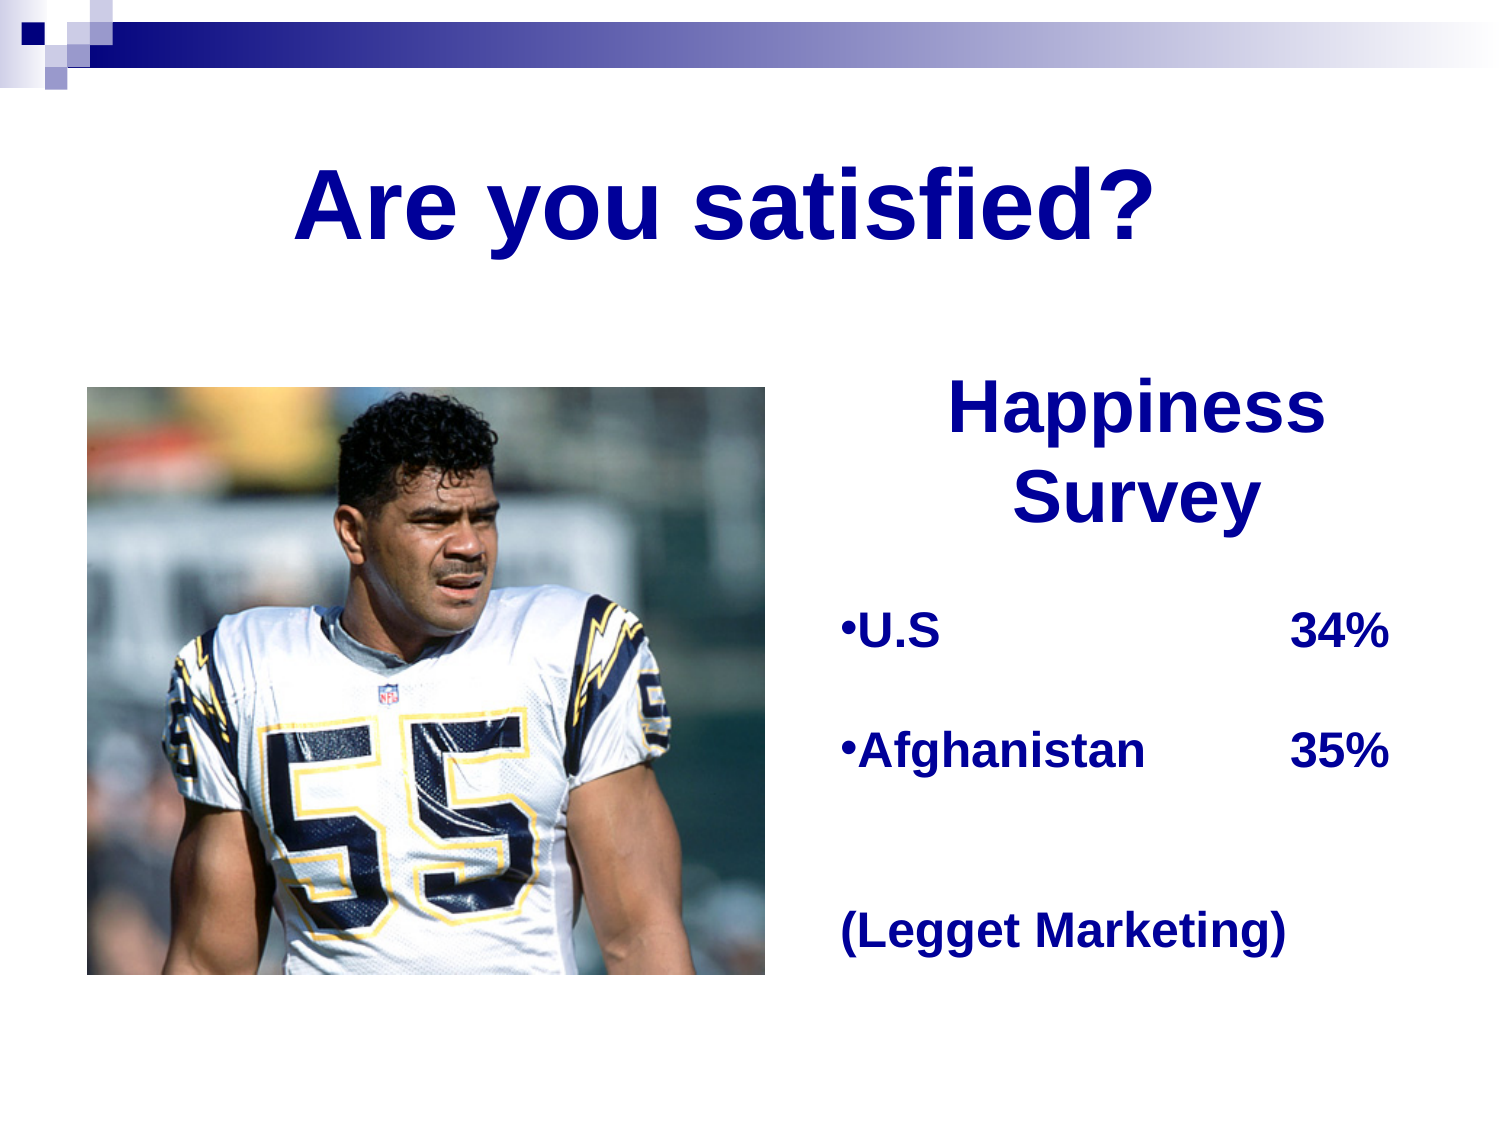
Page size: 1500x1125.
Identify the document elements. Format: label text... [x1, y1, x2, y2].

picture [87, 387, 766, 976]
text_box Happiness Survey U.S 34% Afghanistan 35% (Legget Marketing) [825, 349, 1450, 1013]
title Are you satisfied? [49, 87, 1401, 313]
